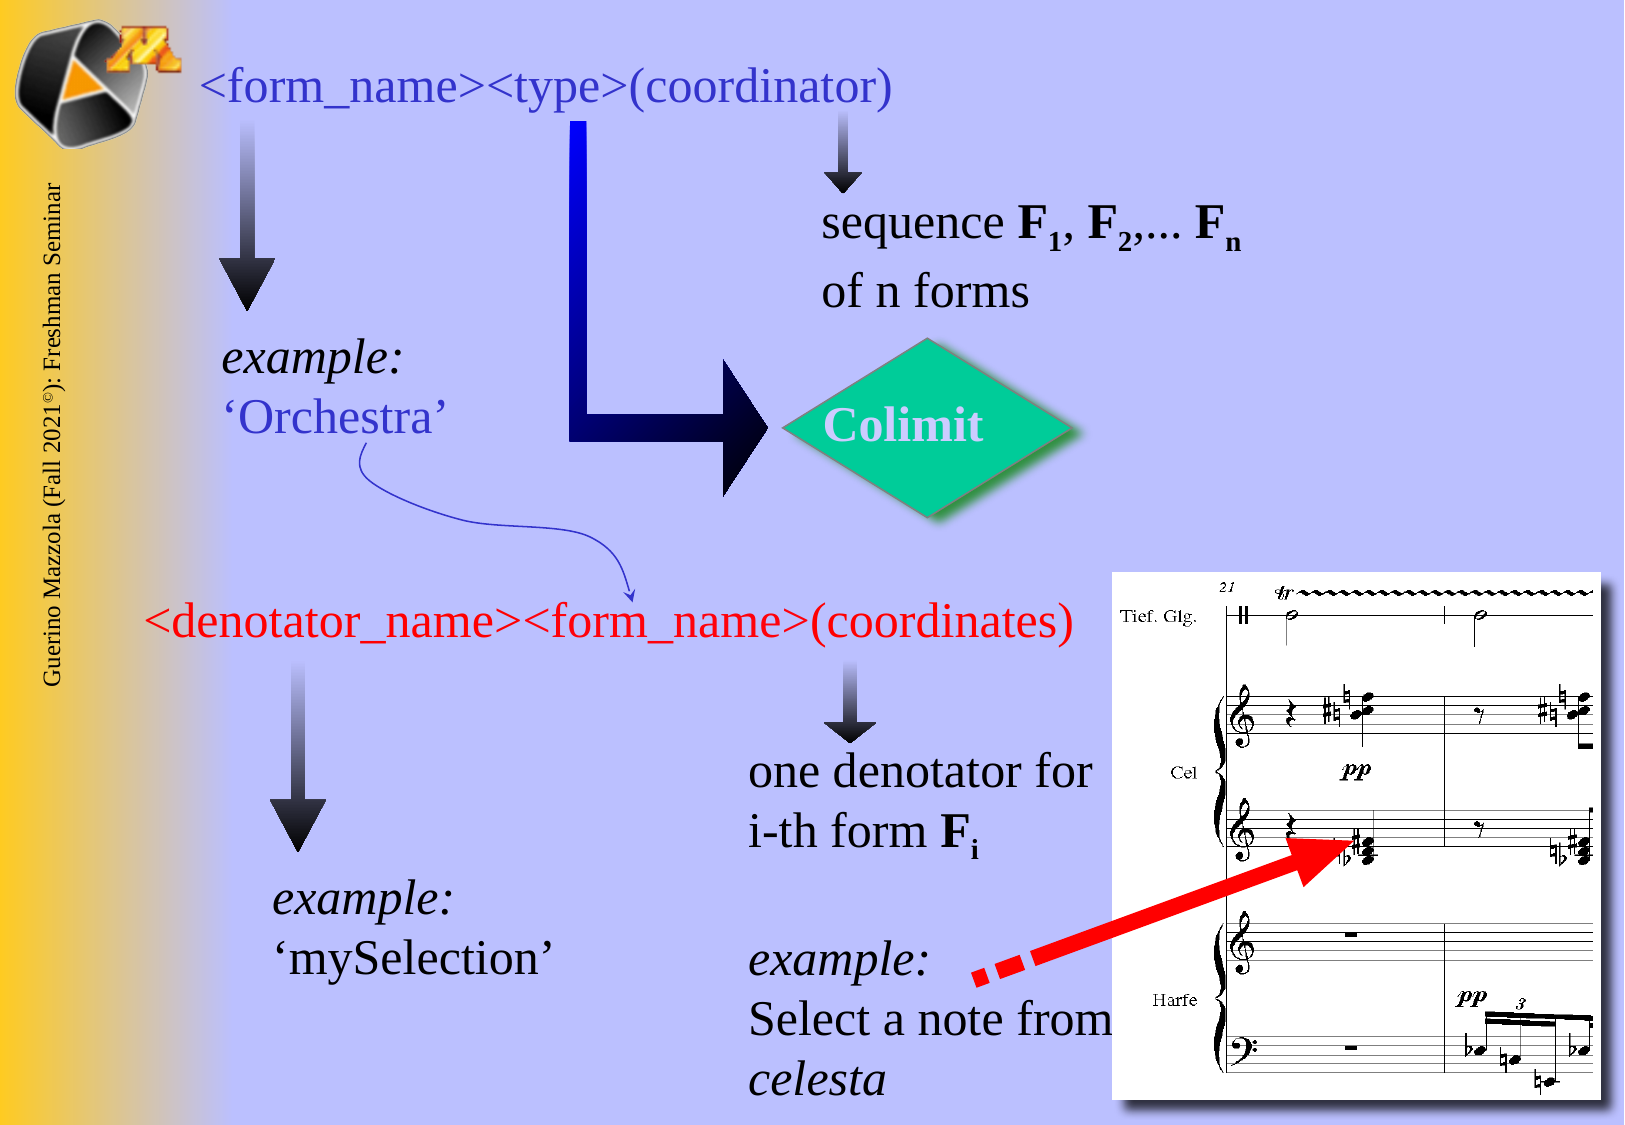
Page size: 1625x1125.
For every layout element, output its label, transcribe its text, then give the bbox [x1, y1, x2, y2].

text_box <form_name><type>(coordinator) [183, 45, 909, 120]
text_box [733, 659, 1108, 1105]
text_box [206, 118, 465, 451]
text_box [257, 659, 571, 993]
text_box [359, 459, 636, 603]
picture [12, 18, 197, 149]
text_box <denotator_name><form_name>(coordinates) [128, 579, 1102, 655]
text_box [806, 109, 1340, 318]
picture [1111, 571, 1601, 1100]
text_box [569, 121, 1073, 518]
